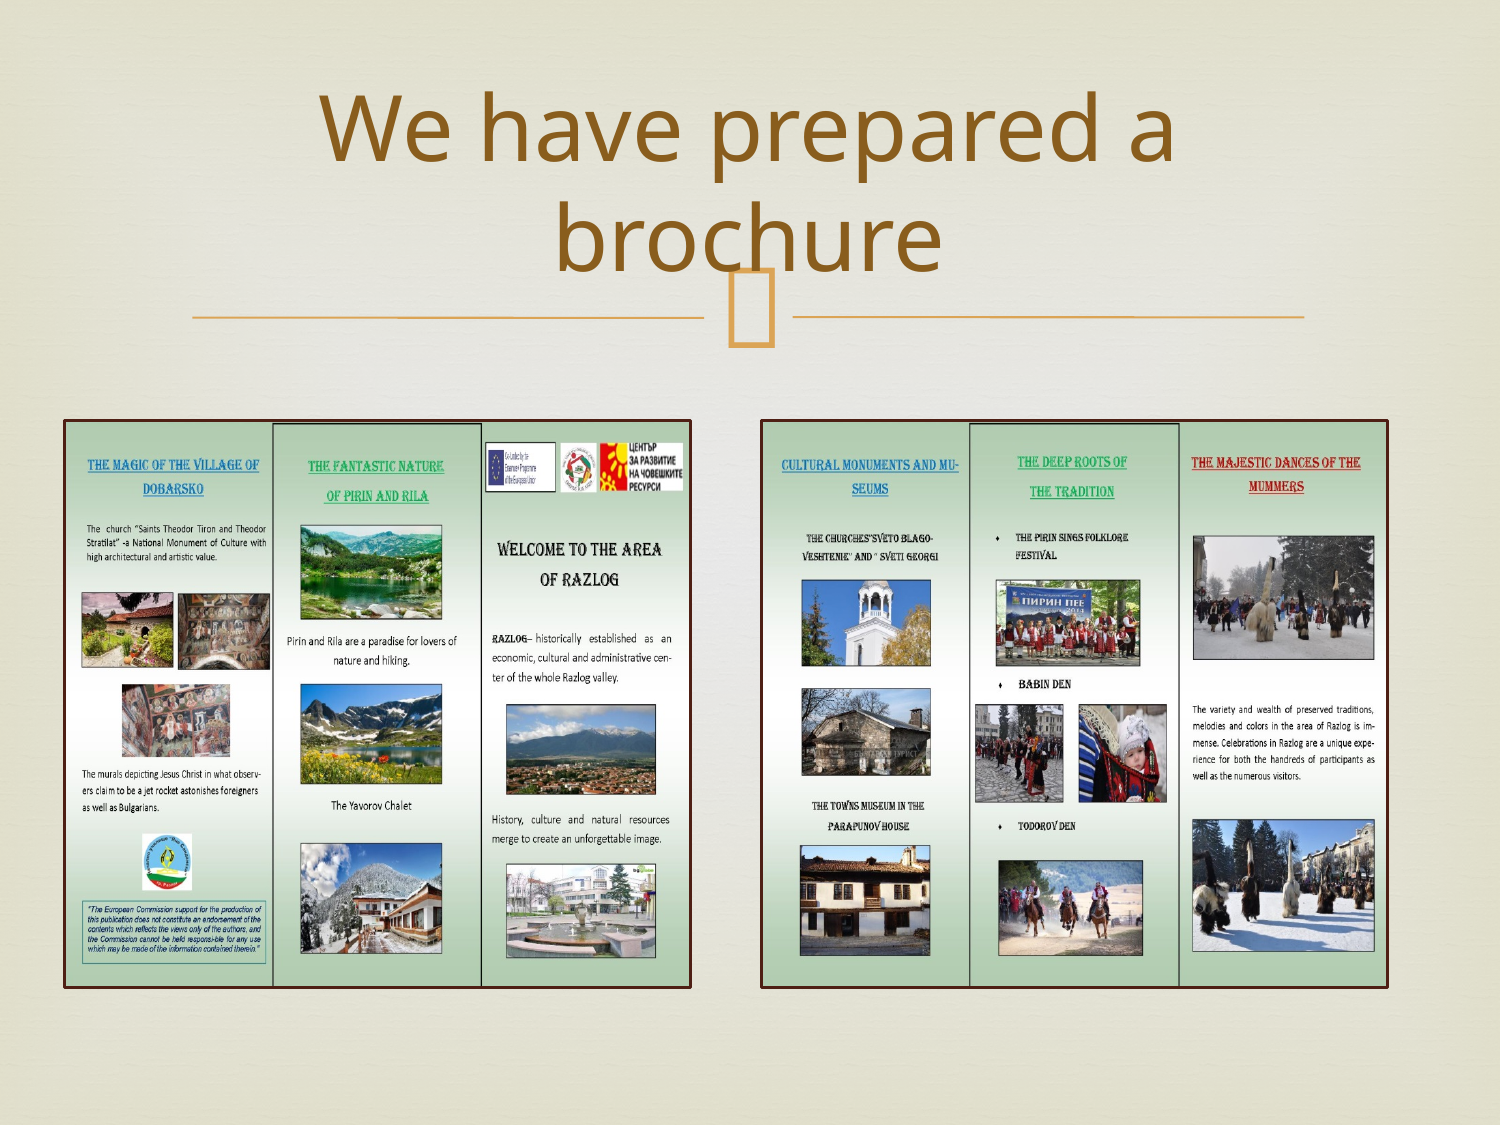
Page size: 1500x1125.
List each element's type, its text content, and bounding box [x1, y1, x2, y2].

text_box [760, 419, 1389, 989]
text_box [63, 419, 692, 989]
title We have prepared a brochure [112, 93, 1386, 267]
